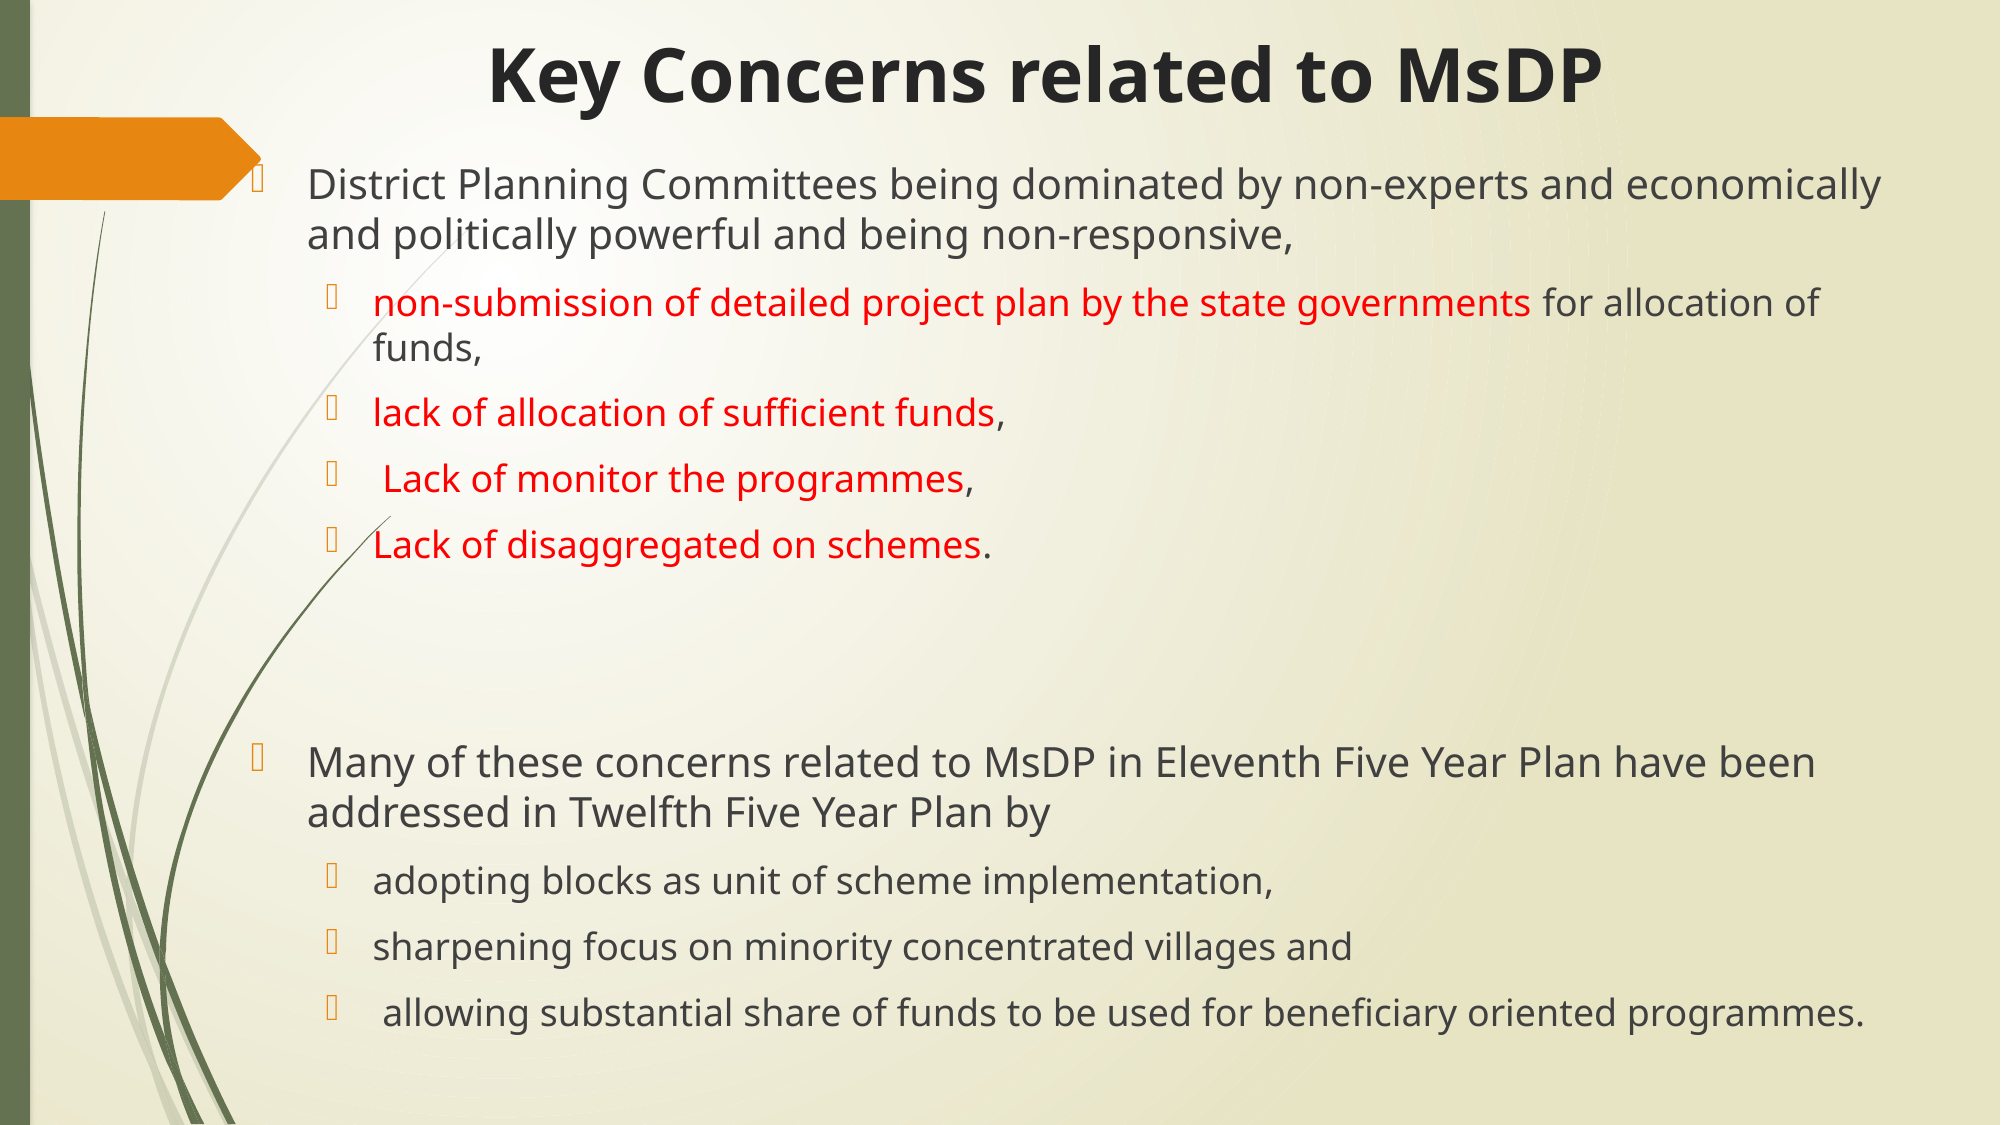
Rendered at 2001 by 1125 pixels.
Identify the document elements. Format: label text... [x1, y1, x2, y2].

title Key Concerns related to MsDP [183, 20, 1909, 130]
list District Planning Committees being dominated by non-experts and economically and politically powerful and being non-responsive, non-submission of detailed project plan by the state governments for allocation of funds, lack of allocation of sufficient funds, Lack of monitor the programmes, Lack of disaggregated on schemes. Many of these concerns related to MsDP in Eleventh Five Year Plan have been addressed in Twelfth Five Year Plan by adopting blocks as unit of scheme implementation, sharpening focus on minority concentrated villages and allowing substantial share of funds to be used for beneficiary oriented programmes. [235, 149, 1948, 1109]
